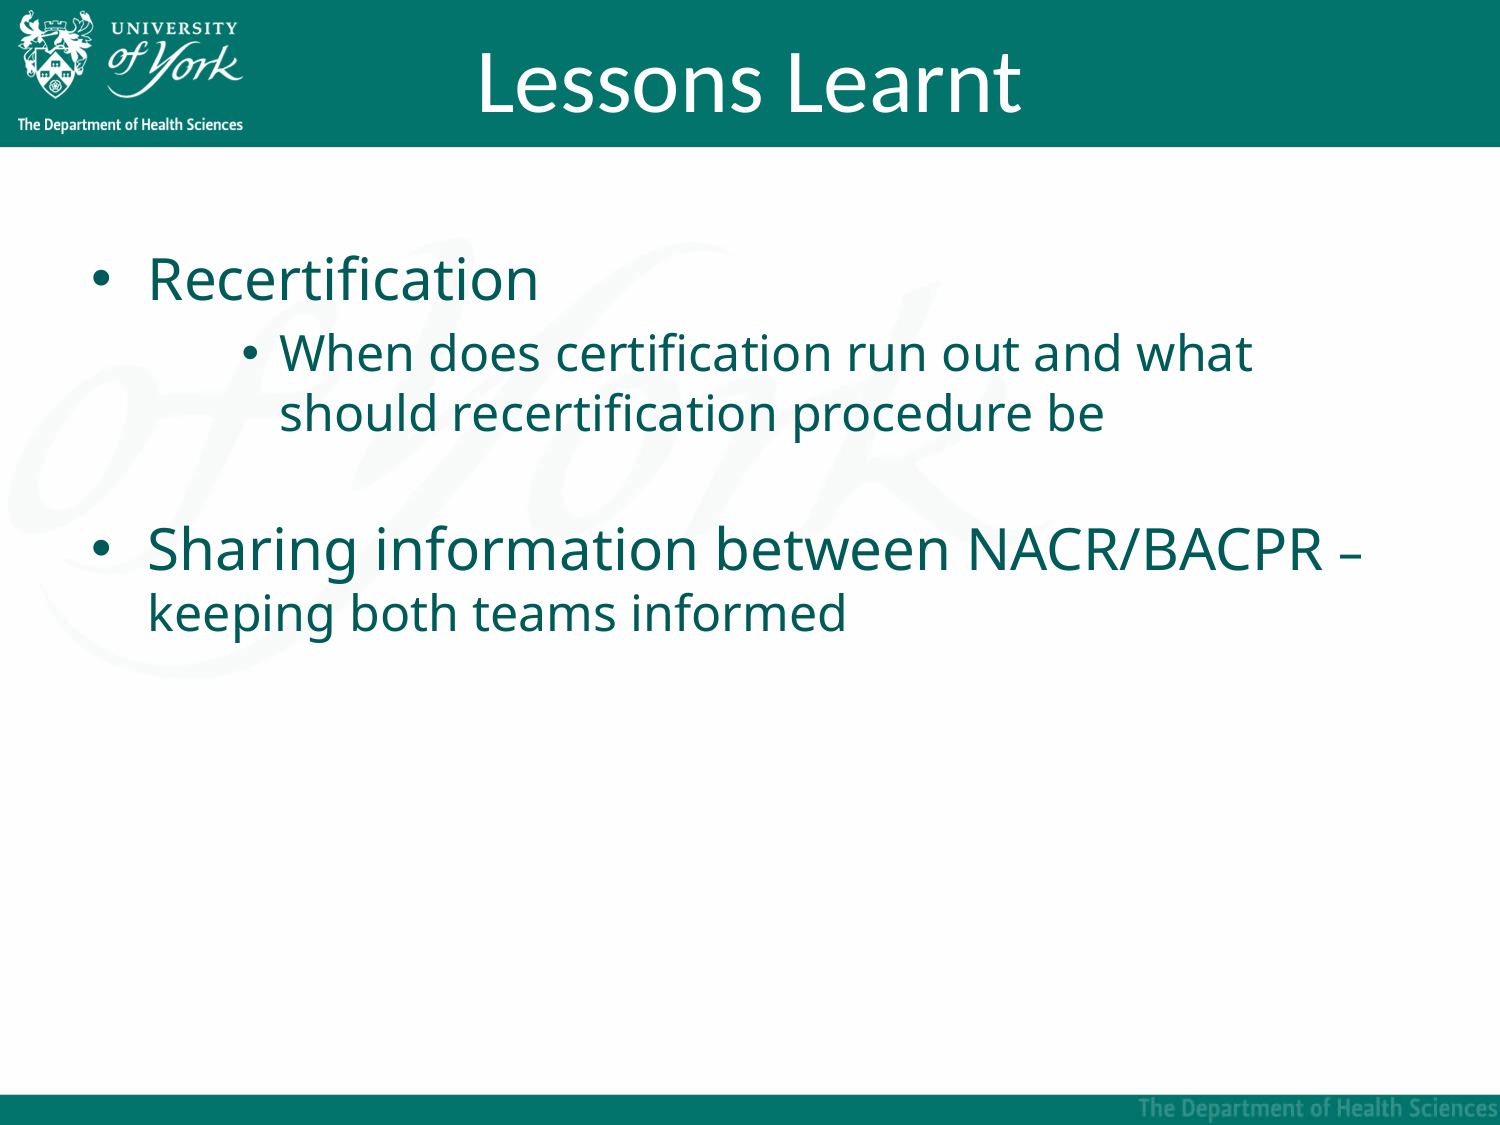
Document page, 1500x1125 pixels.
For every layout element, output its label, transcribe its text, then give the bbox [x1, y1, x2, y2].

list Recertification When does certification run out and what should recertification procedure be Sharing information between NACR/BACPR – keeping both teams informed [76, 172, 1427, 982]
picture [0, 0, 1500, 1125]
title Lessons Learnt [5, 13, 1495, 132]
